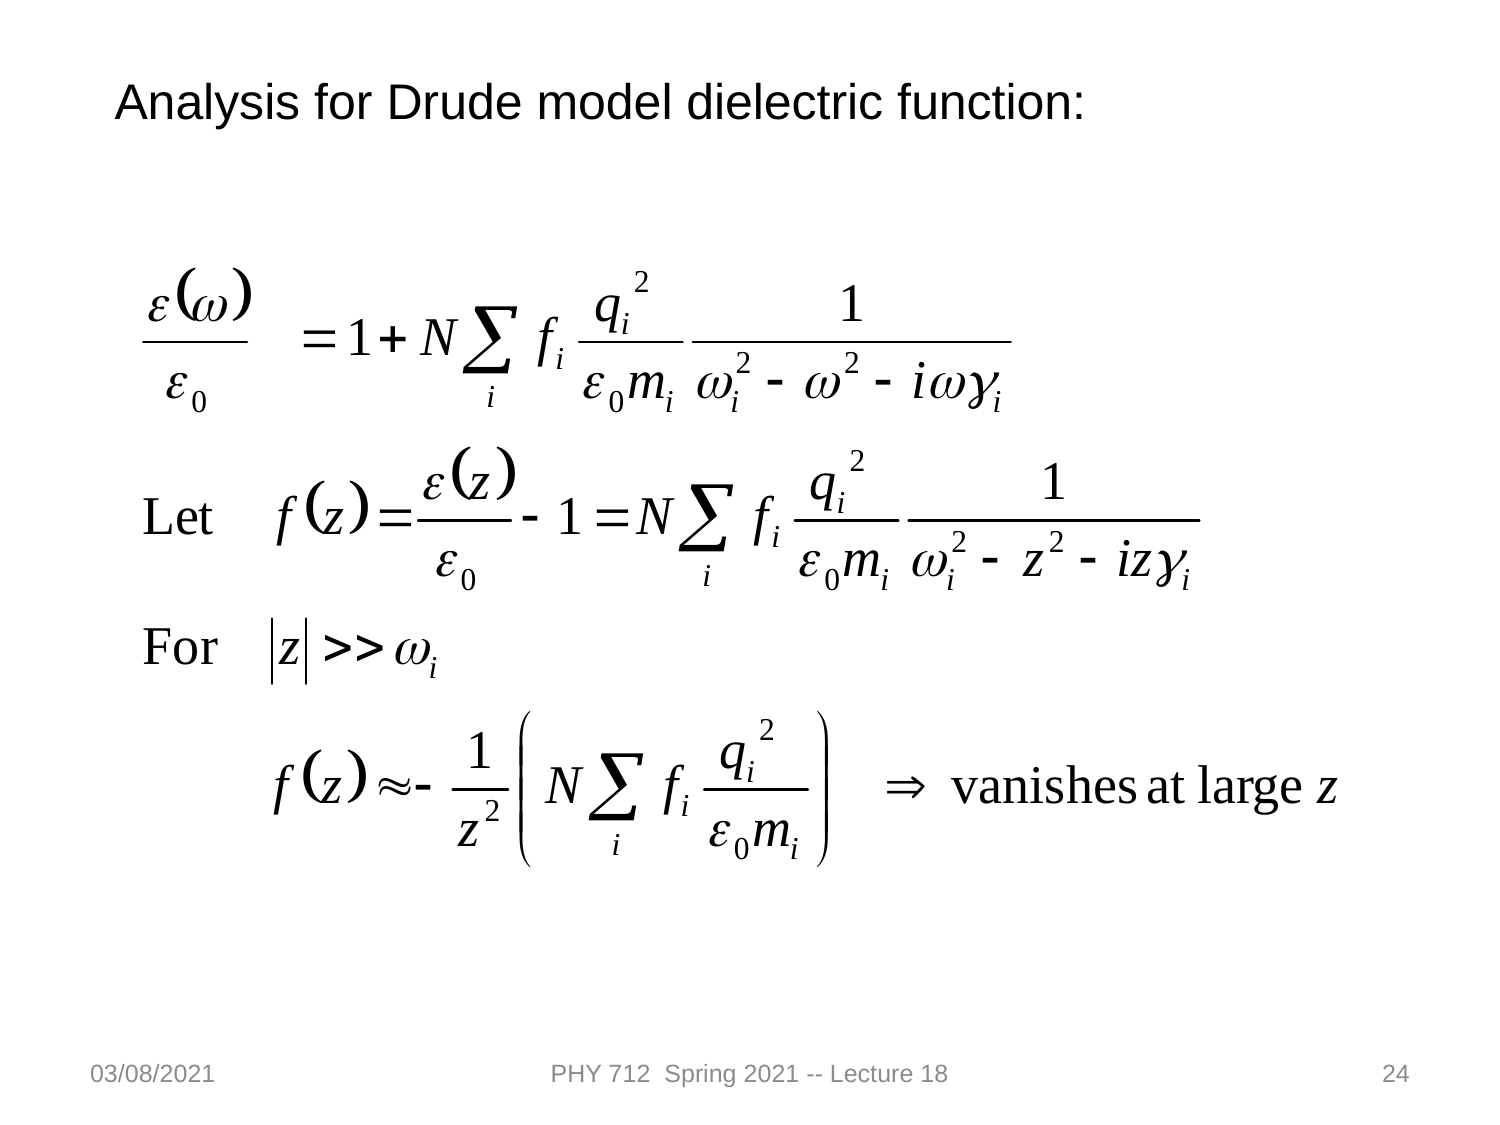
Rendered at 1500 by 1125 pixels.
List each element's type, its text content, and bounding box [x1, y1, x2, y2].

slide_number 24 [1074, 1042, 1425, 1103]
text_box Analysis for Drude model dielectric function: [99, 62, 1388, 137]
footer PHY 712 Spring 2021 -- Lecture 18 [512, 1042, 988, 1103]
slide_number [75, 1042, 425, 1103]
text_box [133, 257, 1351, 879]
